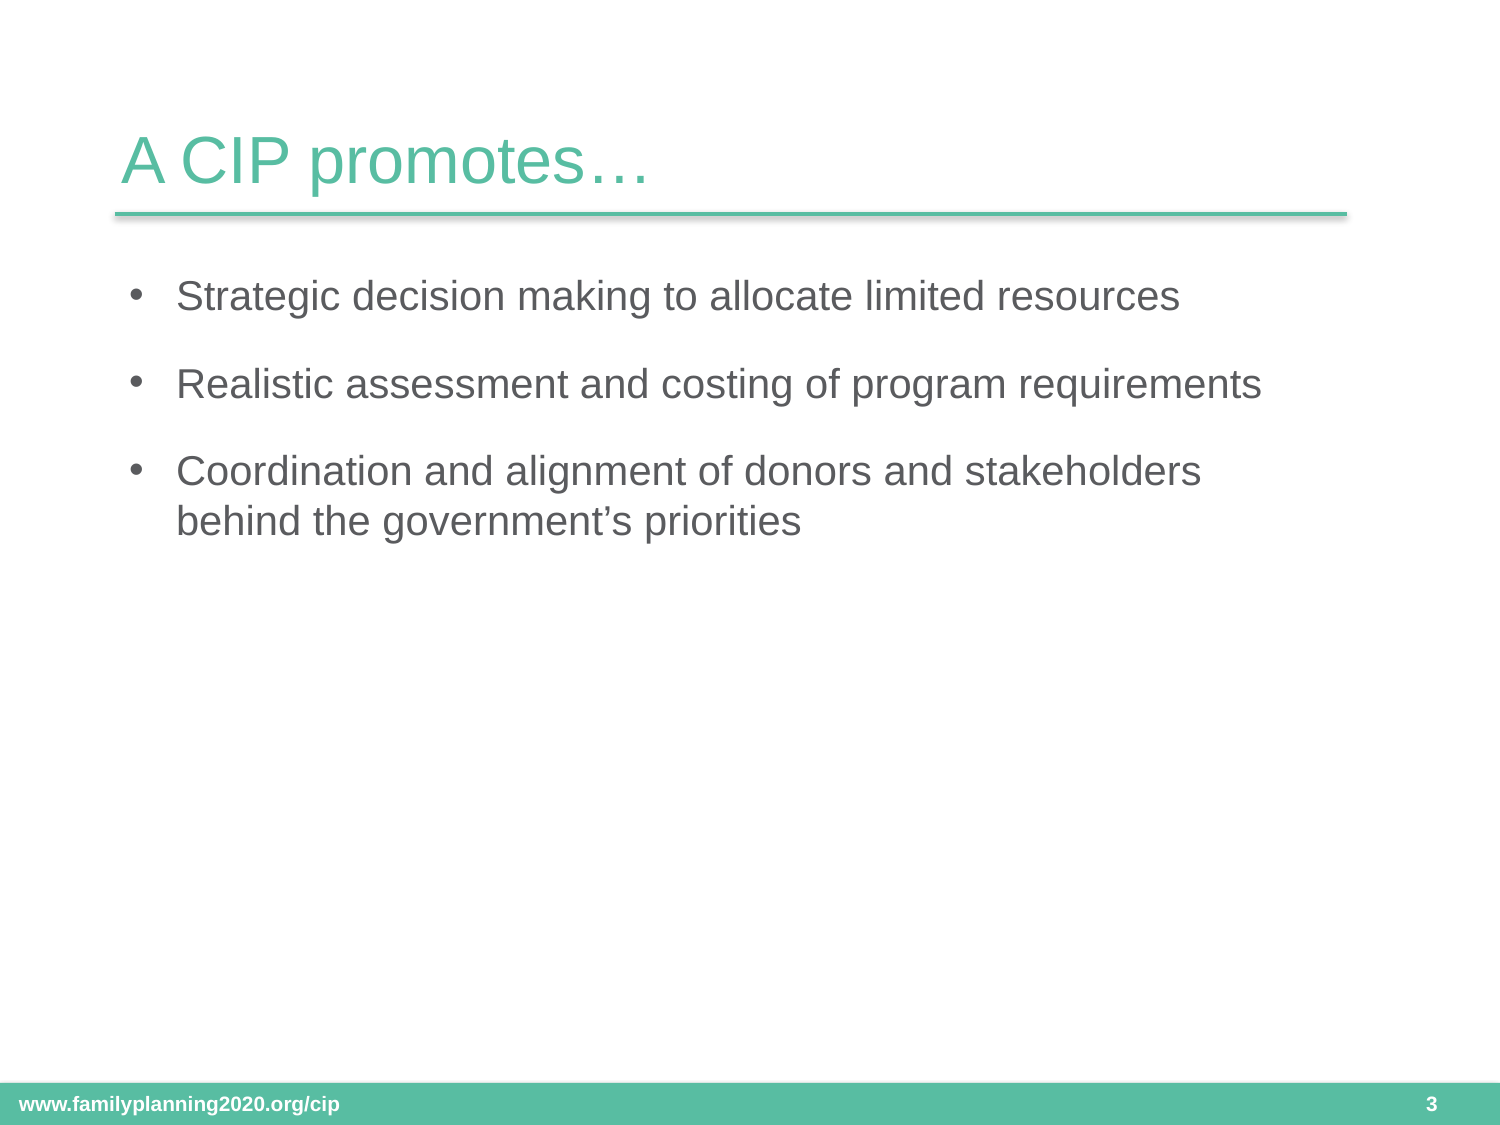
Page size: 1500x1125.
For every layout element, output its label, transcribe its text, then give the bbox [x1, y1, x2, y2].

text_box A CIP promotes… [106, 109, 1371, 205]
text_box www.familyplanning2020.org/cip [4, 1087, 355, 1123]
text_box [0, 1082, 1500, 1125]
text_box Strategic decision making to allocate limited resources Realistic assessment and costing of program requirements Coordination and alignment of donors and stakeholders behind the government’s priorities [114, 261, 1347, 552]
text_box 3 [1405, 1082, 1500, 1123]
